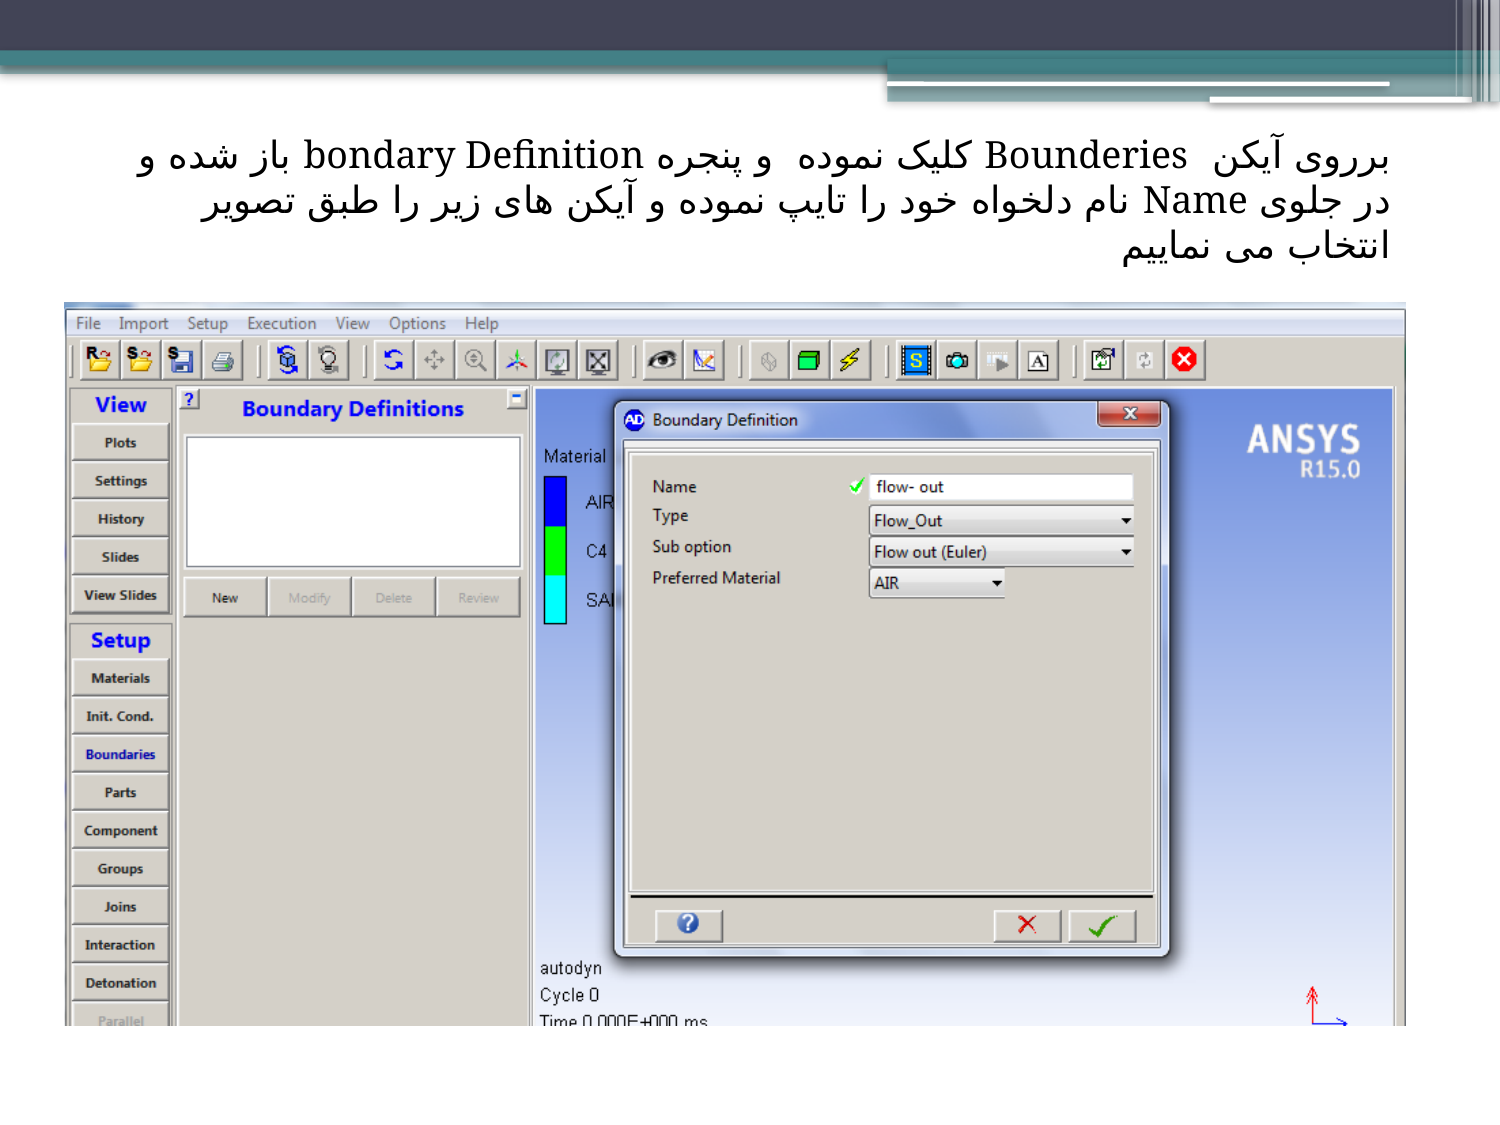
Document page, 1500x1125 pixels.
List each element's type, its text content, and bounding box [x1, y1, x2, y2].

text_box برروی آیکن Bounderies کلیک نموده و پنجره bondary Definition باز شده و در جلوی Name نام دلخواه خود را تایپ نموده و آیکن های زیر را طبق تصویر انتخاب می نماییم [118, 123, 1406, 274]
picture [64, 302, 1406, 1026]
